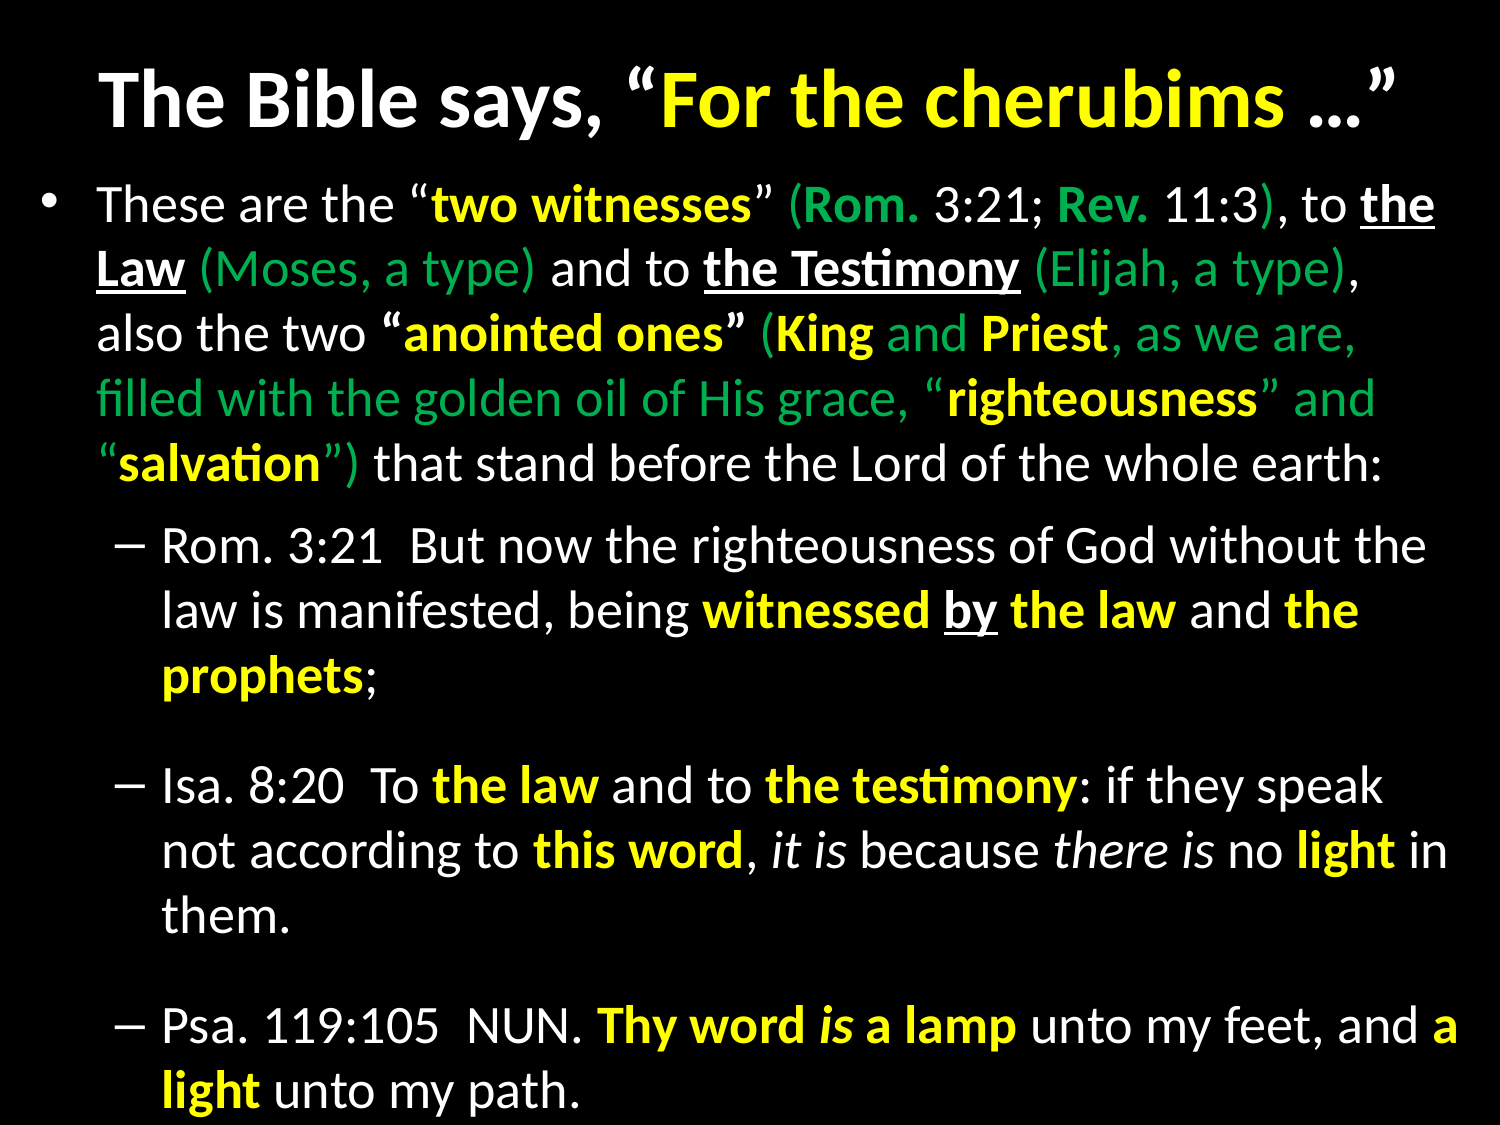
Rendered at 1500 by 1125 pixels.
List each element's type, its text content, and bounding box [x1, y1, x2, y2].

list These are the “two witnesses” (Rom. 3:21; Rev. 11:3), to the Law (Moses, a type) and to the Testimony (Elijah, a type), also the two “anointed ones” (King and Priest, as we are, filled with the golden oil of His grace, “righteousness” and “salvation”) that stand before the Lord of the whole earth: Rom. 3:21 But now the righteousness of God without the law is manifested, being witnessed by the law and the prophets; Isa. 8:20 To the law and to the testimony: if they speak not according to this word, it is because there is no light in them. Psa. 119:105 NUN. Thy word is a lamp unto my feet, and a light unto my path. [24, 187, 1475, 1100]
title The Bible says, “For the cherubims …” [24, 0, 1475, 187]
